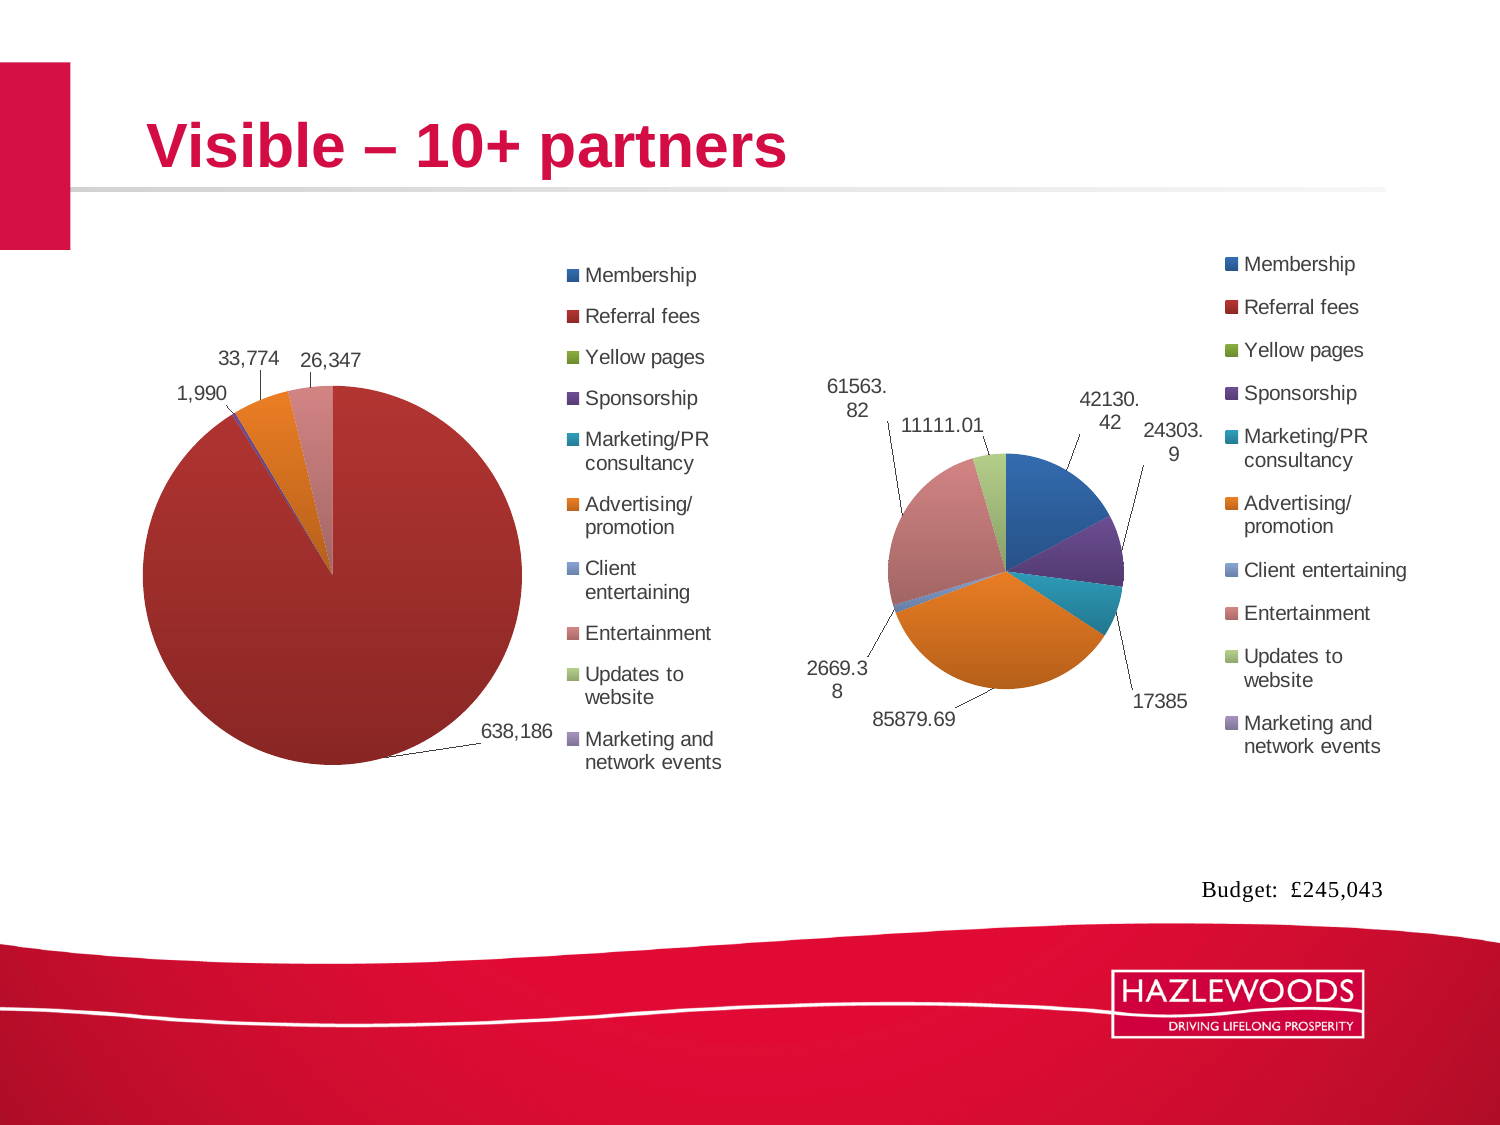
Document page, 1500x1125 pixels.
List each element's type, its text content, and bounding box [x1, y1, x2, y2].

picture [785, 188, 795, 192]
chart [0, 182, 1500, 1001]
title Visible – 10+ partners [131, 112, 1438, 188]
picture [0, 929, 1500, 1125]
